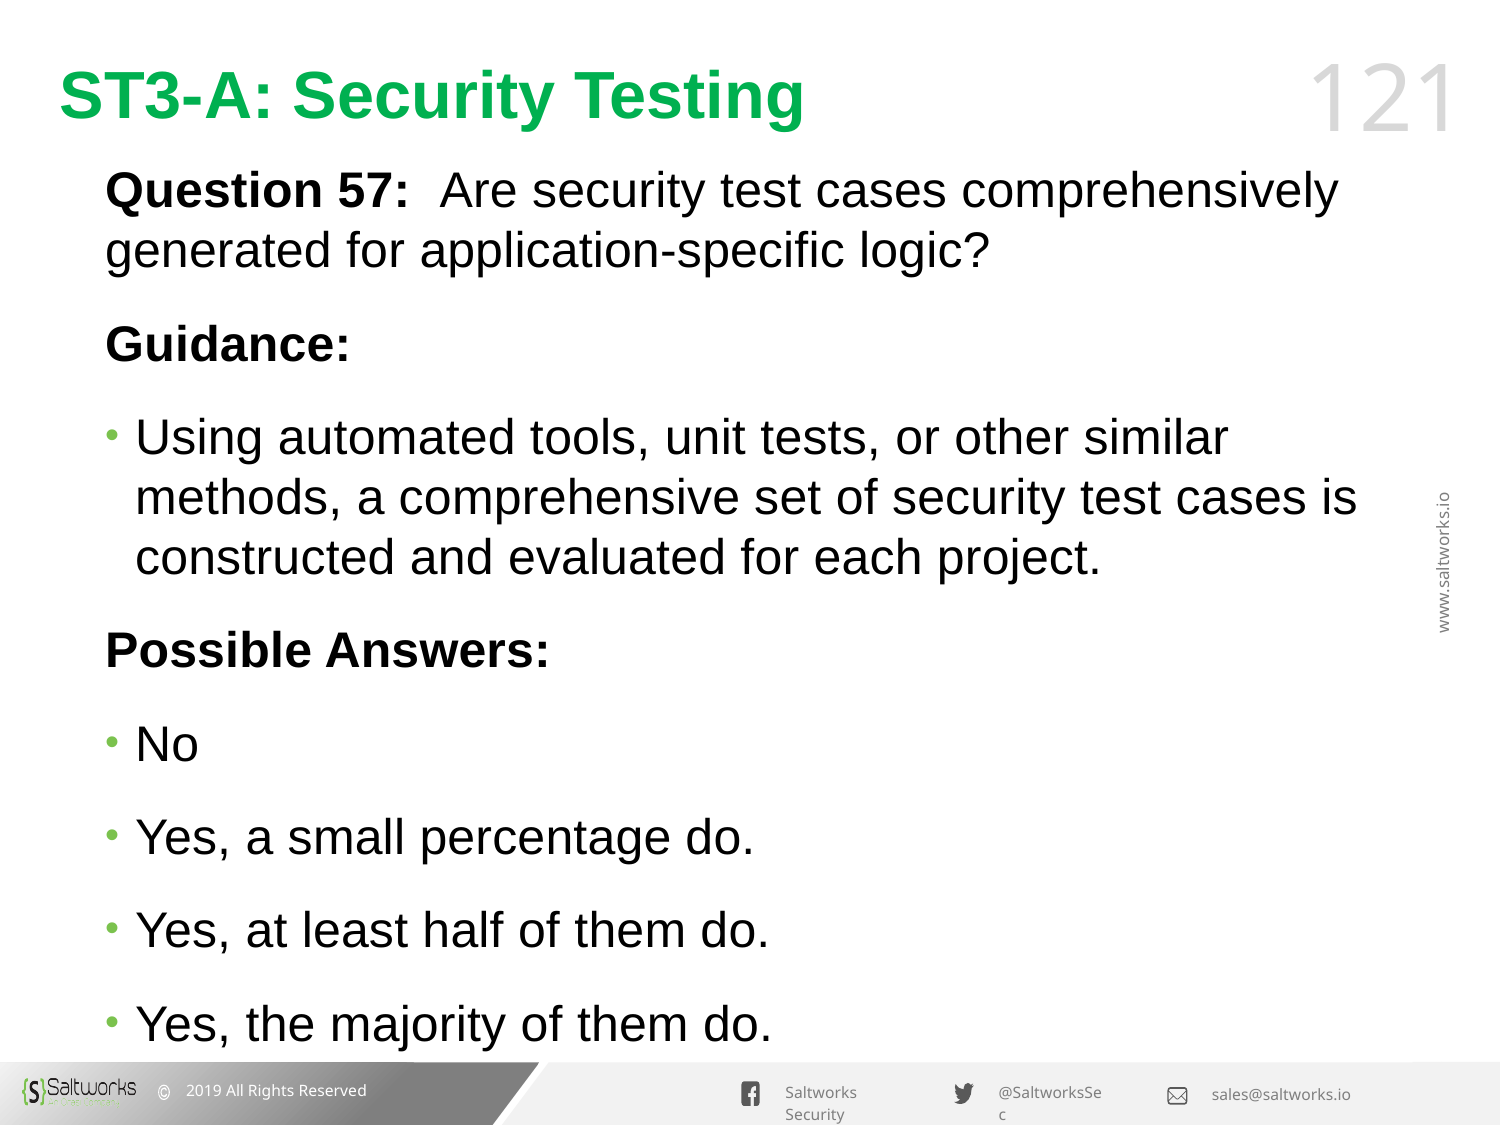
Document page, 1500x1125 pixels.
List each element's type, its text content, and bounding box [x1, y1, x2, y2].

list Question 57: Are security test cases comprehensively generated for application-specific logic? Guidance: Using automated tools, unit tests, or other similar methods, a comprehensive set of security test cases is constructed and evaluated for each project. Possible Answers: No Yes, a small percentage do. Yes, at least half of them do. Yes, the majority of them do. [93, 152, 1407, 1050]
picture [22, 1078, 136, 1108]
title ST3-A: Security Testing [45, 45, 1238, 130]
